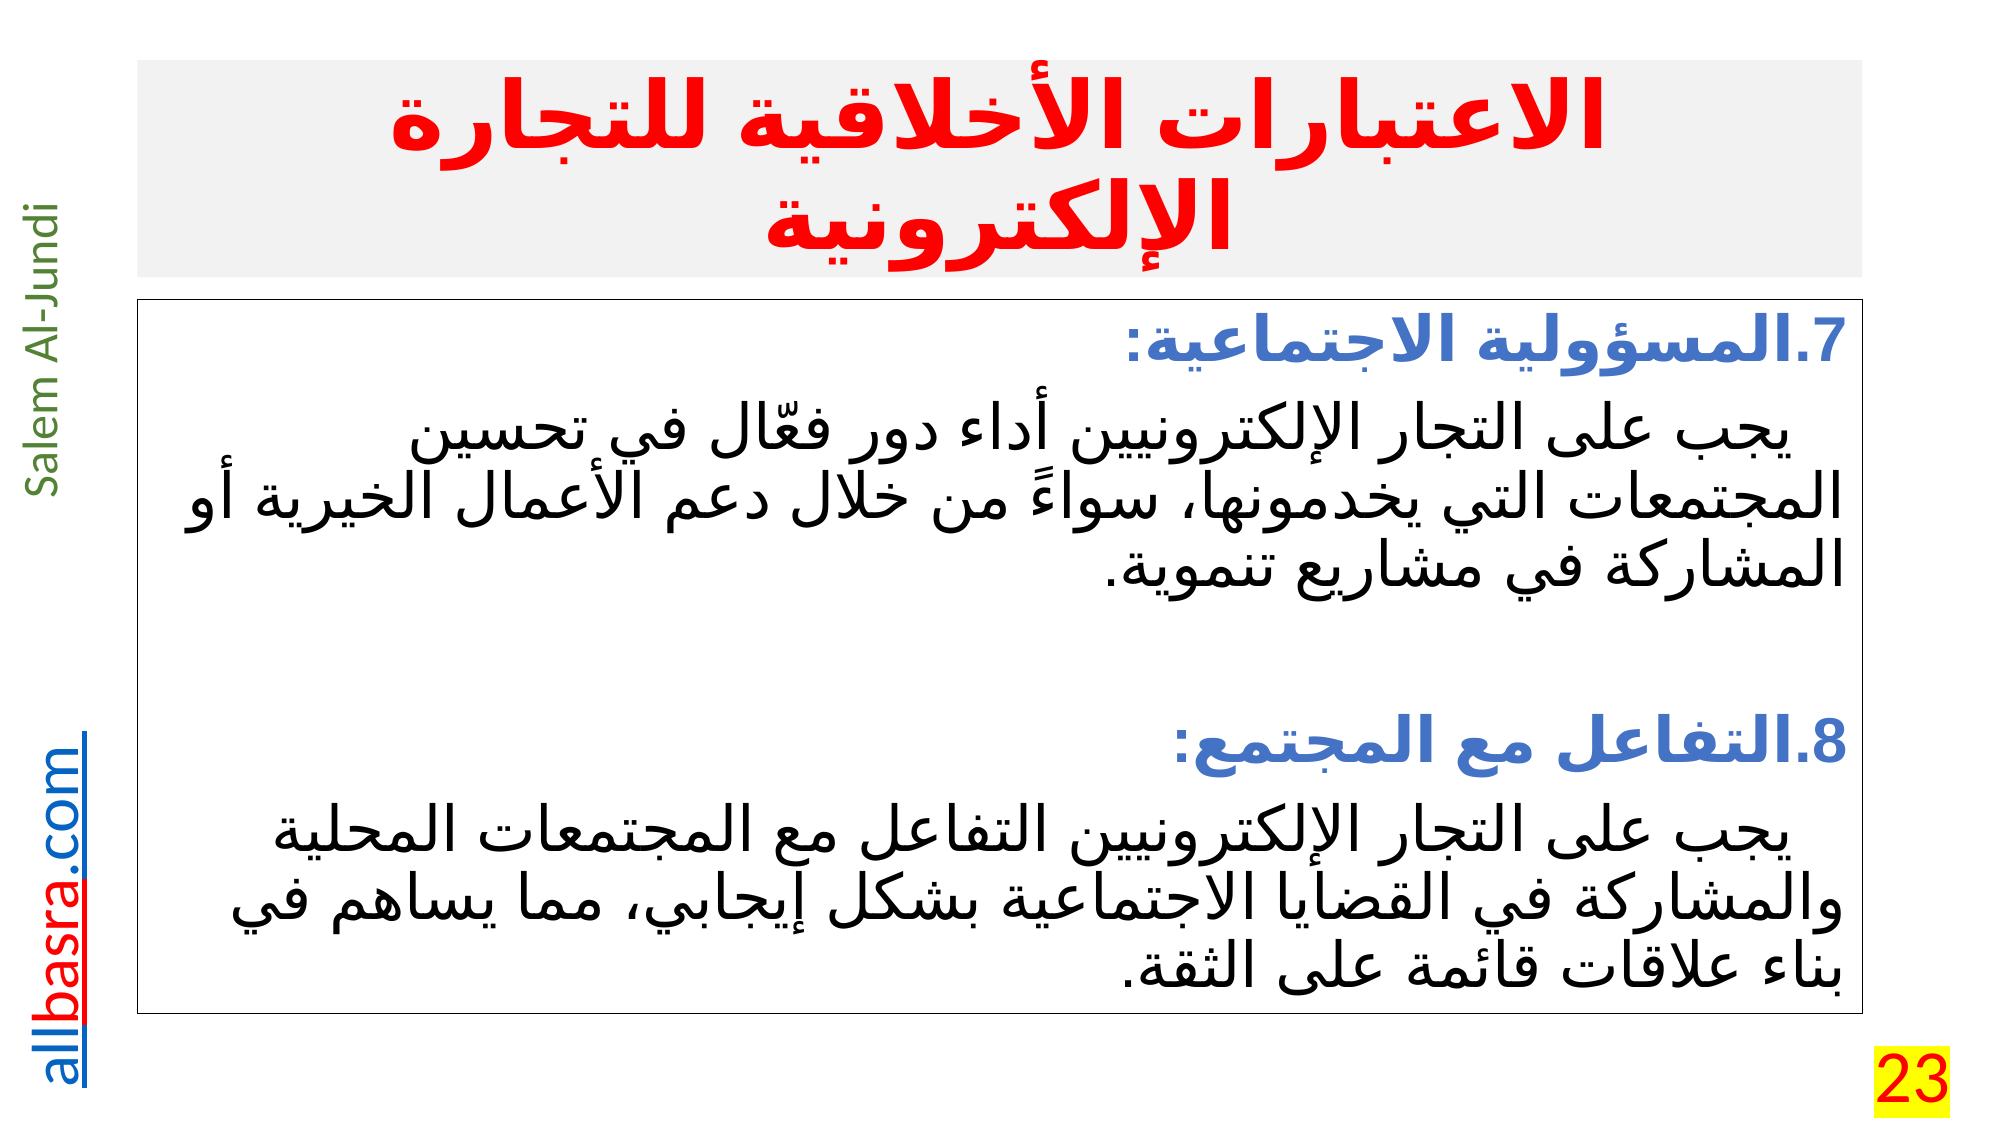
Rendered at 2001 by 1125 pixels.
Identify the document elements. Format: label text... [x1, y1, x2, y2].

slide_number 23 [1840, 1027, 1984, 1118]
list 7. المسؤولية الاجتماعية: يجب على التجار الإلكترونيين أداء دور فعّال في تحسين المجتمعات التي يخدمونها، سواءً من خلال دعم الأعمال الخيرية أو المشاركة في مشاريع تنموية. 8. التفاعل مع المجتمع: يجب على التجار الإلكترونيين التفاعل مع المجتمعات المحلية والمشاركة في القضايا الاجتماعية بشكل إيجابي، مما يساهم في بناء علاقات قائمة على الثقة. [137, 299, 1863, 1014]
title الاعتبارات الأخلاقية للتجارة الإلكترونية [137, 59, 1863, 278]
